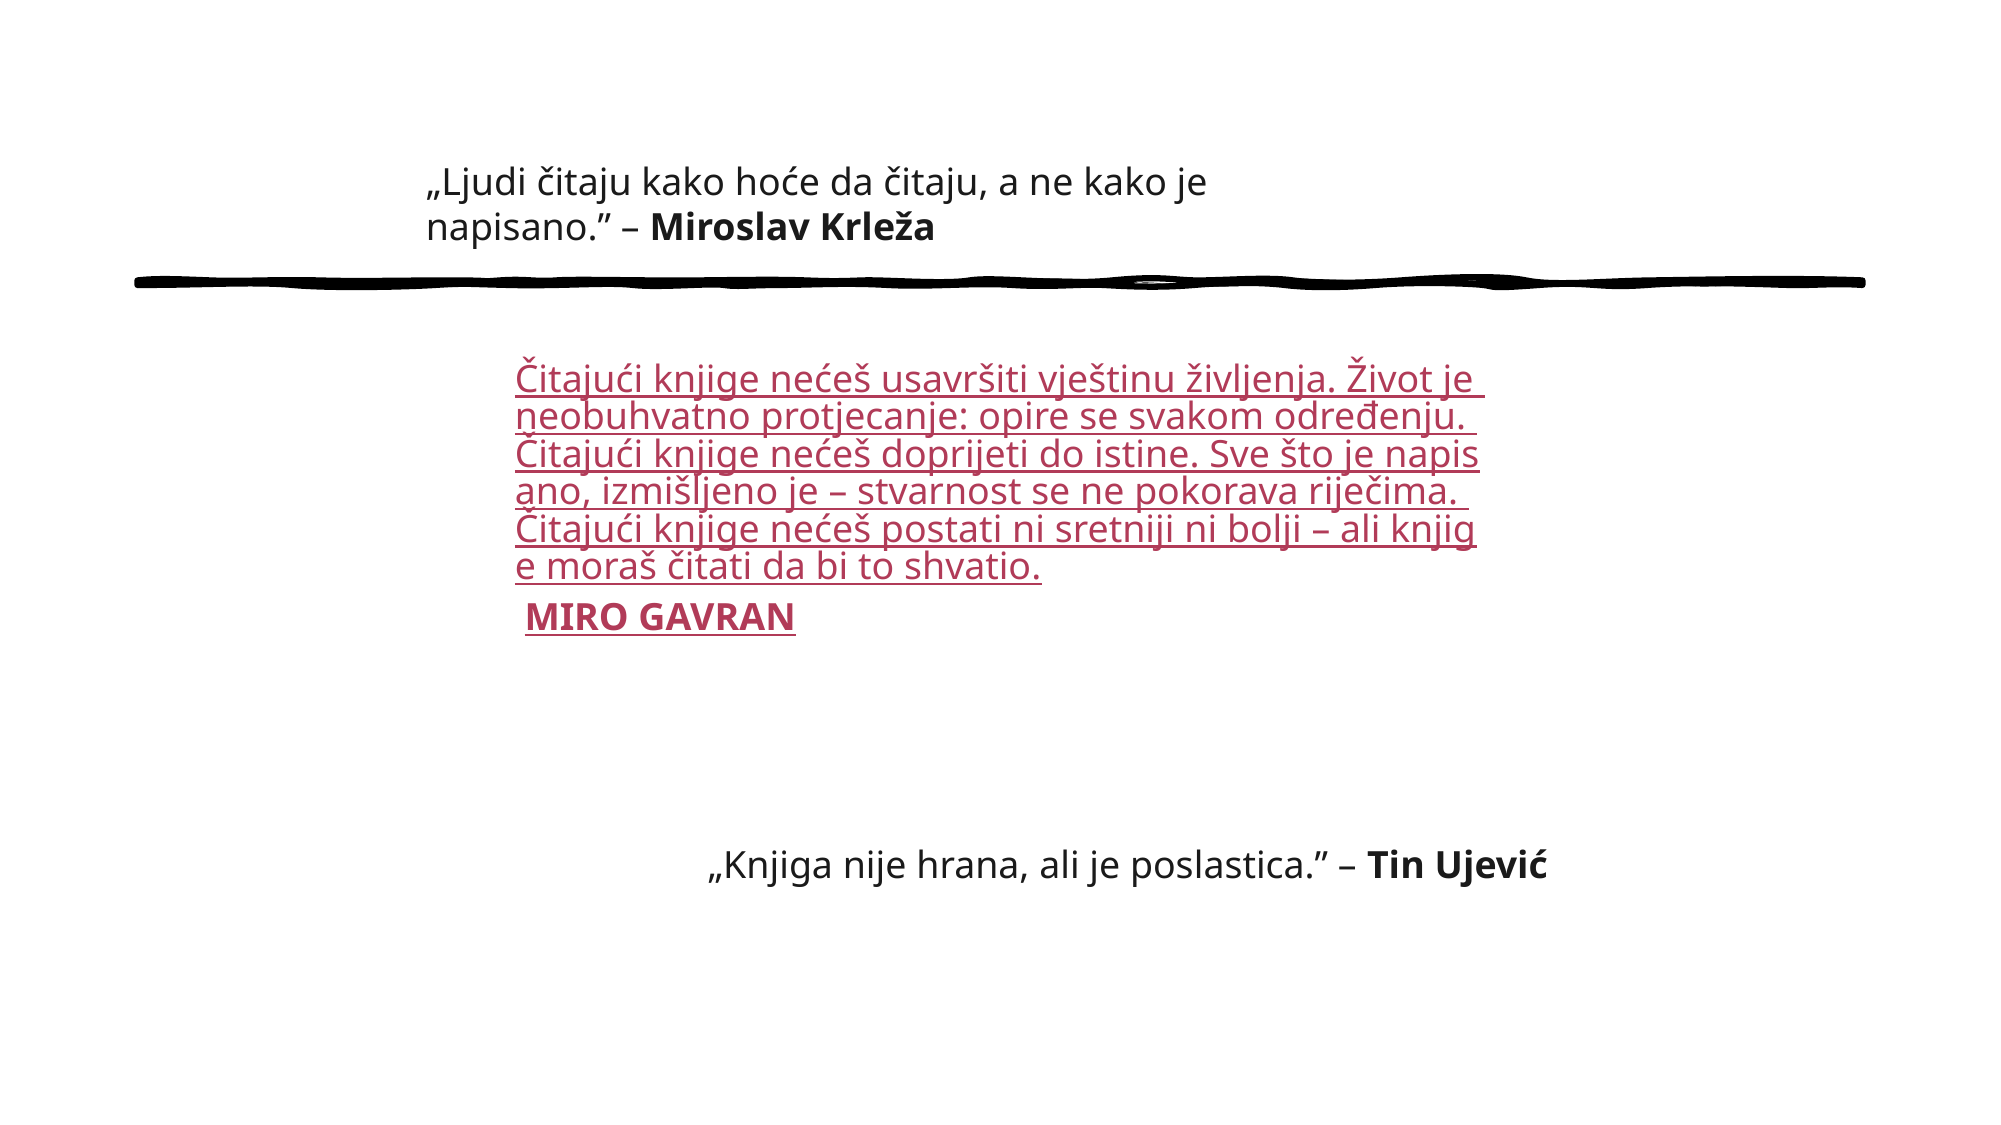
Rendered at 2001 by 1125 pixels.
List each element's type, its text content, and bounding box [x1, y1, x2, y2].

text_box Čitajući knjige nećeš usavršiti vještinu življenja. Život je neobuhvatno protjecanje: opire se svakom određenju. Čitajući knjige nećeš doprijeti do istine. Sve što je napisano, izmišljeno je – stvarnost se ne pokorava riječima. Čitajući knjige nećeš postati ni sretniji ni bolji – ali knjige moraš čitati da bi to shvatio. MIRO GAVRAN [500, 347, 1500, 464]
text_box „Knjiga nije hrana, ali je poslastica.” – Tin Ujević [692, 833, 1693, 894]
text_box „Ljudi čitaju kako hoće da čitaju, a ne kako je napisano.” – Miroslav Krleža [411, 150, 1411, 256]
